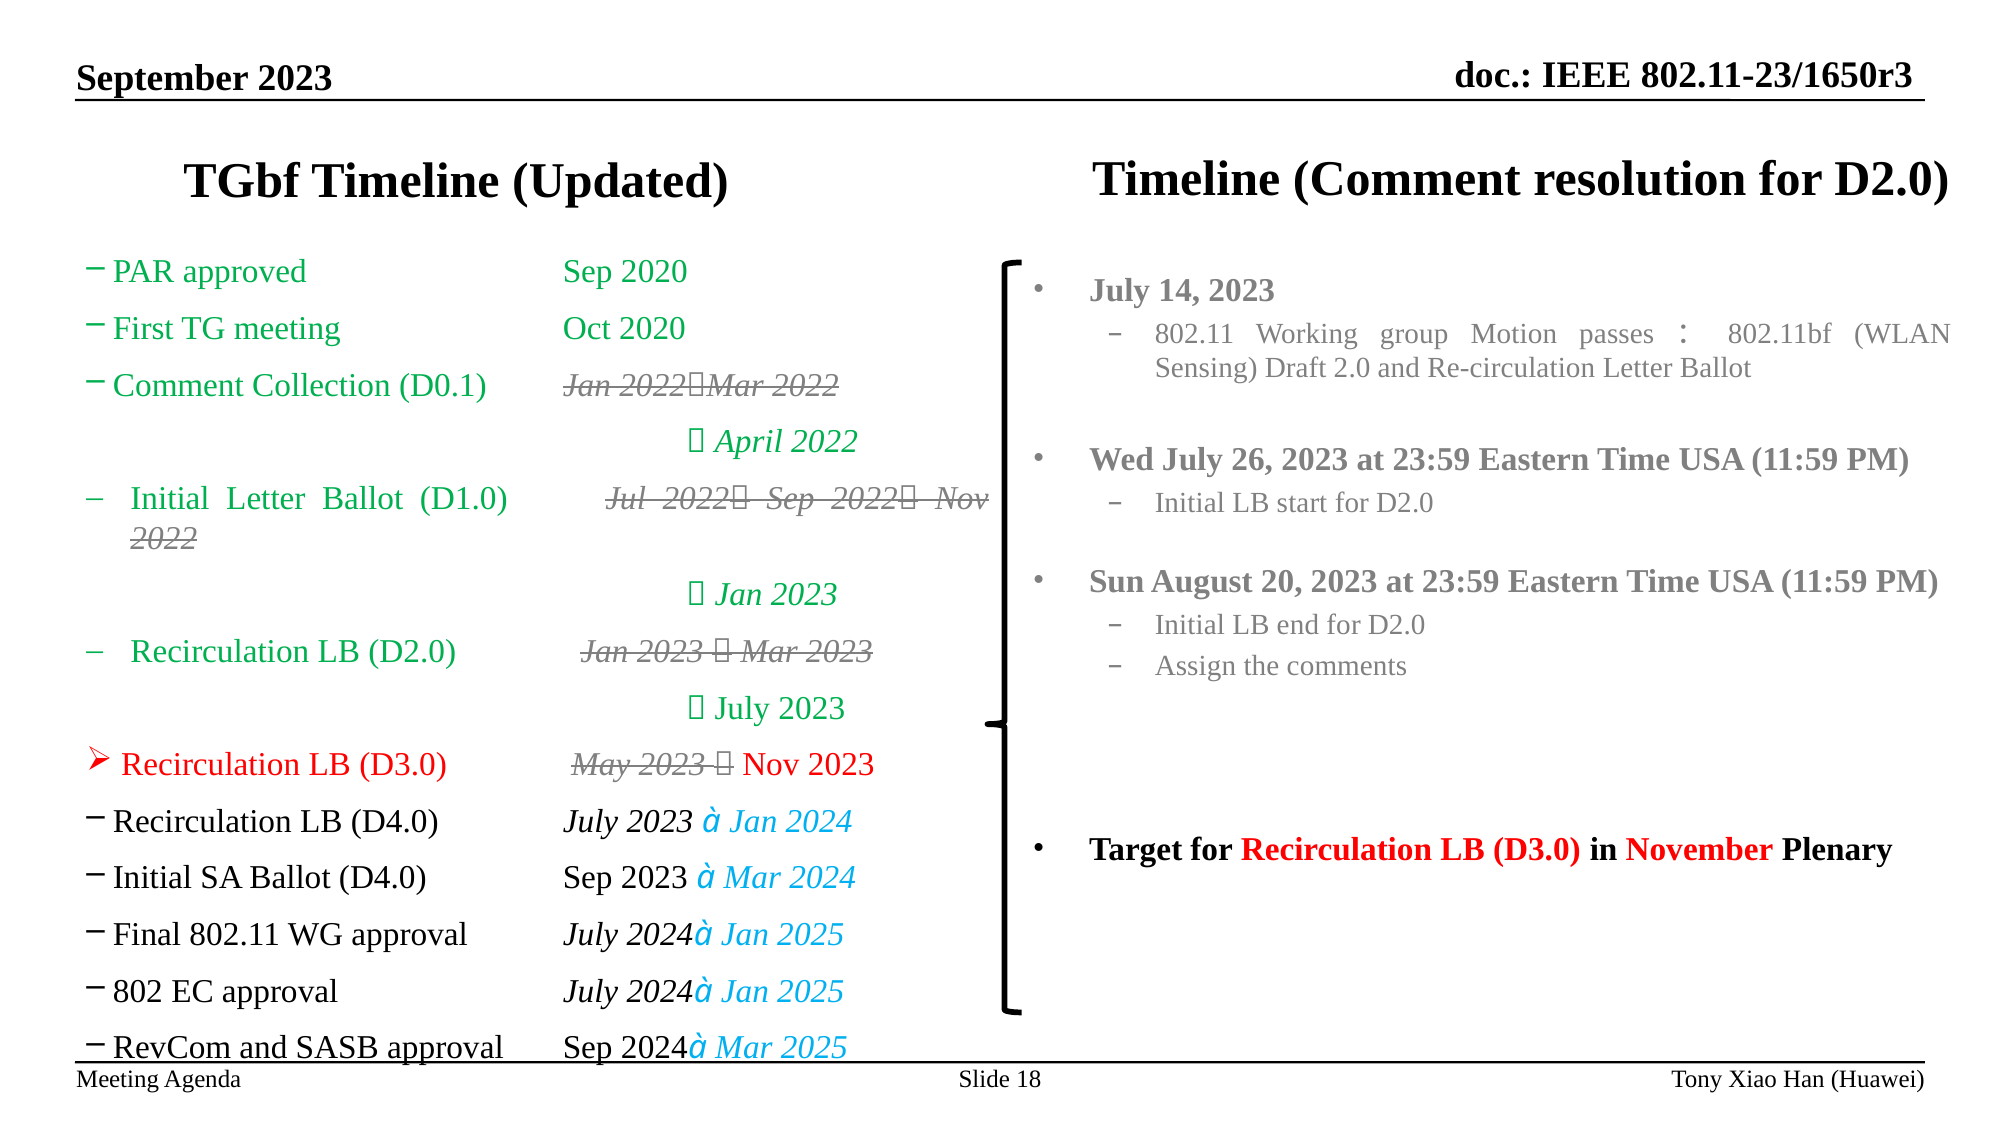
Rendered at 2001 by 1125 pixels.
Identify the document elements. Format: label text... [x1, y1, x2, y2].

text_box July 14, 2023 802.11 Working group Motion passes：802.11bf (WLAN Sensing) Draft 2.0 and Re-circulation Letter Ballot Wed July 26, 2023 at 23:59 Eastern Time USA (11:59 PM) Initial LB start for D2.0 Sun August 20, 2023 at 23:59 Eastern Time USA (11:59 PM) Initial LB end for D2.0 Assign the comments Target for Recirculation LB (D3.0) in November Plenary [1022, 262, 1963, 950]
text_box Timeline (Comment resolution for D2.0) [1067, 141, 1975, 209]
title TGbf Timeline (Updated) [75, 139, 838, 215]
text_box [987, 262, 1022, 1013]
text_box PAR approved Sep 2020 First TG meeting Oct 2020 Comment Collection (D0.1) Jan 2022Mar 2022  April 2022 Initial Letter Ballot (D1.0) Jul 2022 Sep 2022 Nov 2022  Jan 2023 Recirculation LB (D2.0) Jan 2023  Mar 2023  July 2023 Recirculation LB (D3.0) May 2023  Nov 2023 Recirculation LB (D4.0) July 2023 à Jan 2024 Initial SA Ballot (D4.0) Sep 2023 à Mar 2024 Final 802.11 WG approval July 2024à Jan 2025 802 EC approval July 2024à Jan 2025 RevCom and SASB approval Sep 2024à Mar 2025 [75, 243, 1000, 950]
